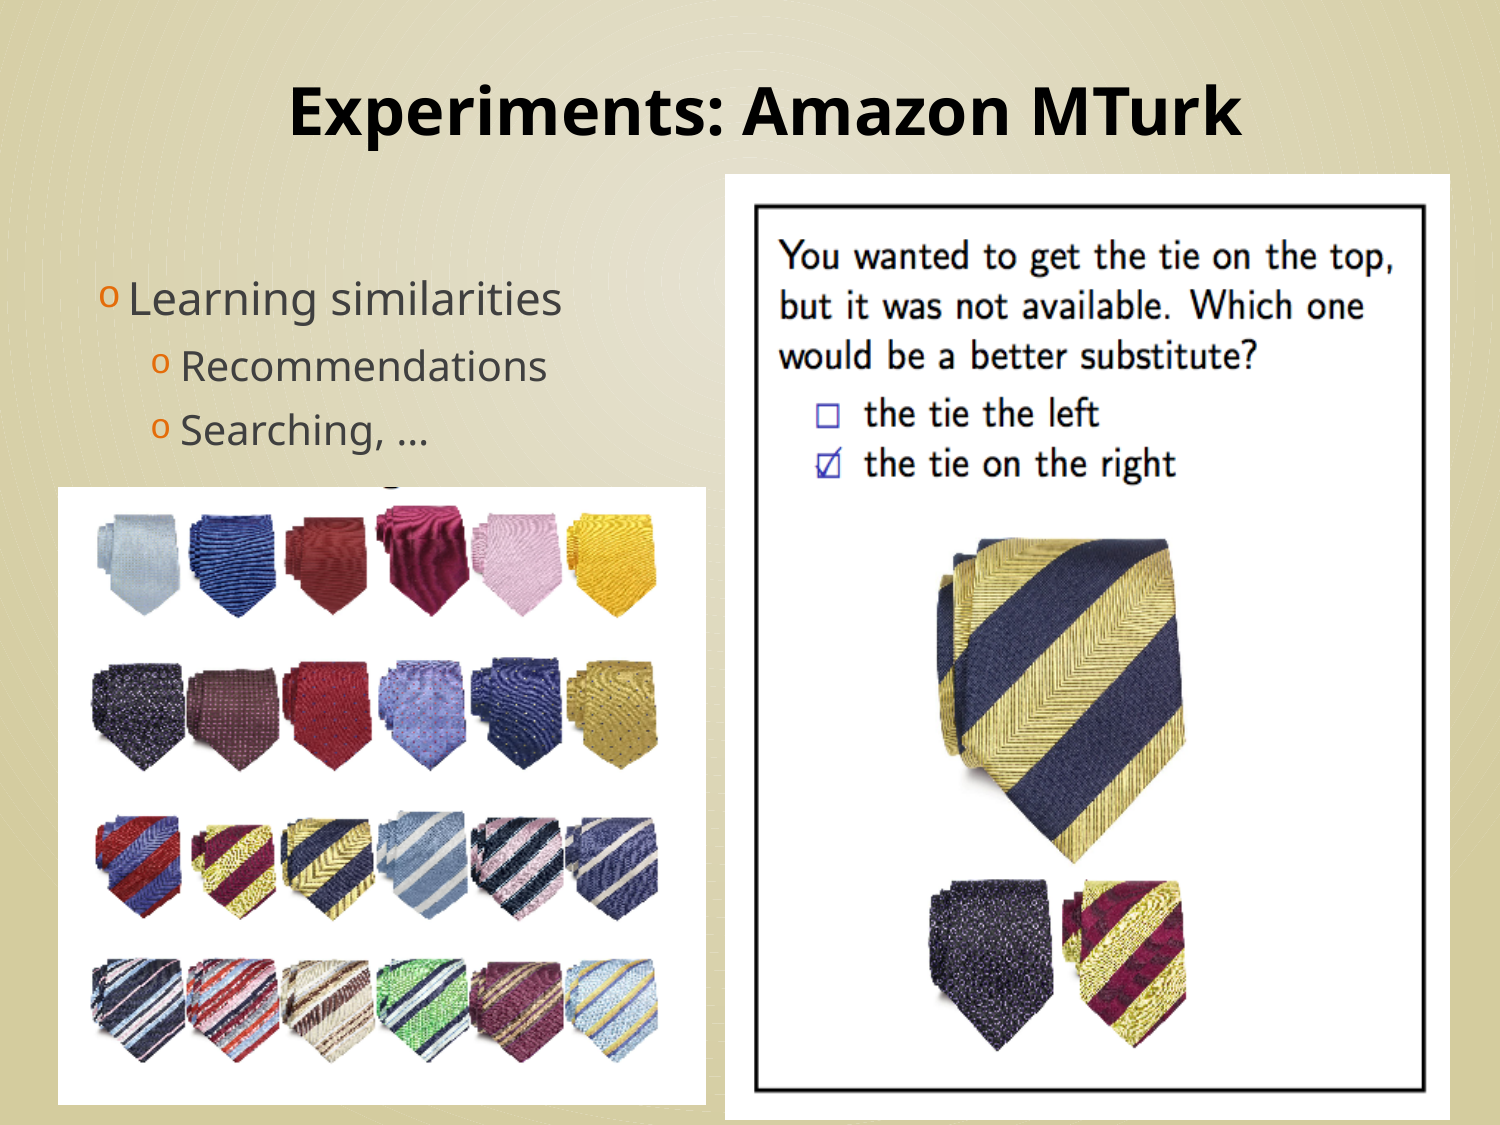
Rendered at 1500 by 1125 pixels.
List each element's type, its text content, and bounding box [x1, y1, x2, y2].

picture [724, 174, 1451, 1121]
list Learning similarities Recommendations Searching, … [75, 262, 675, 484]
picture [58, 487, 706, 1106]
title Experiments: Amazon MTurk [189, 61, 1259, 250]
